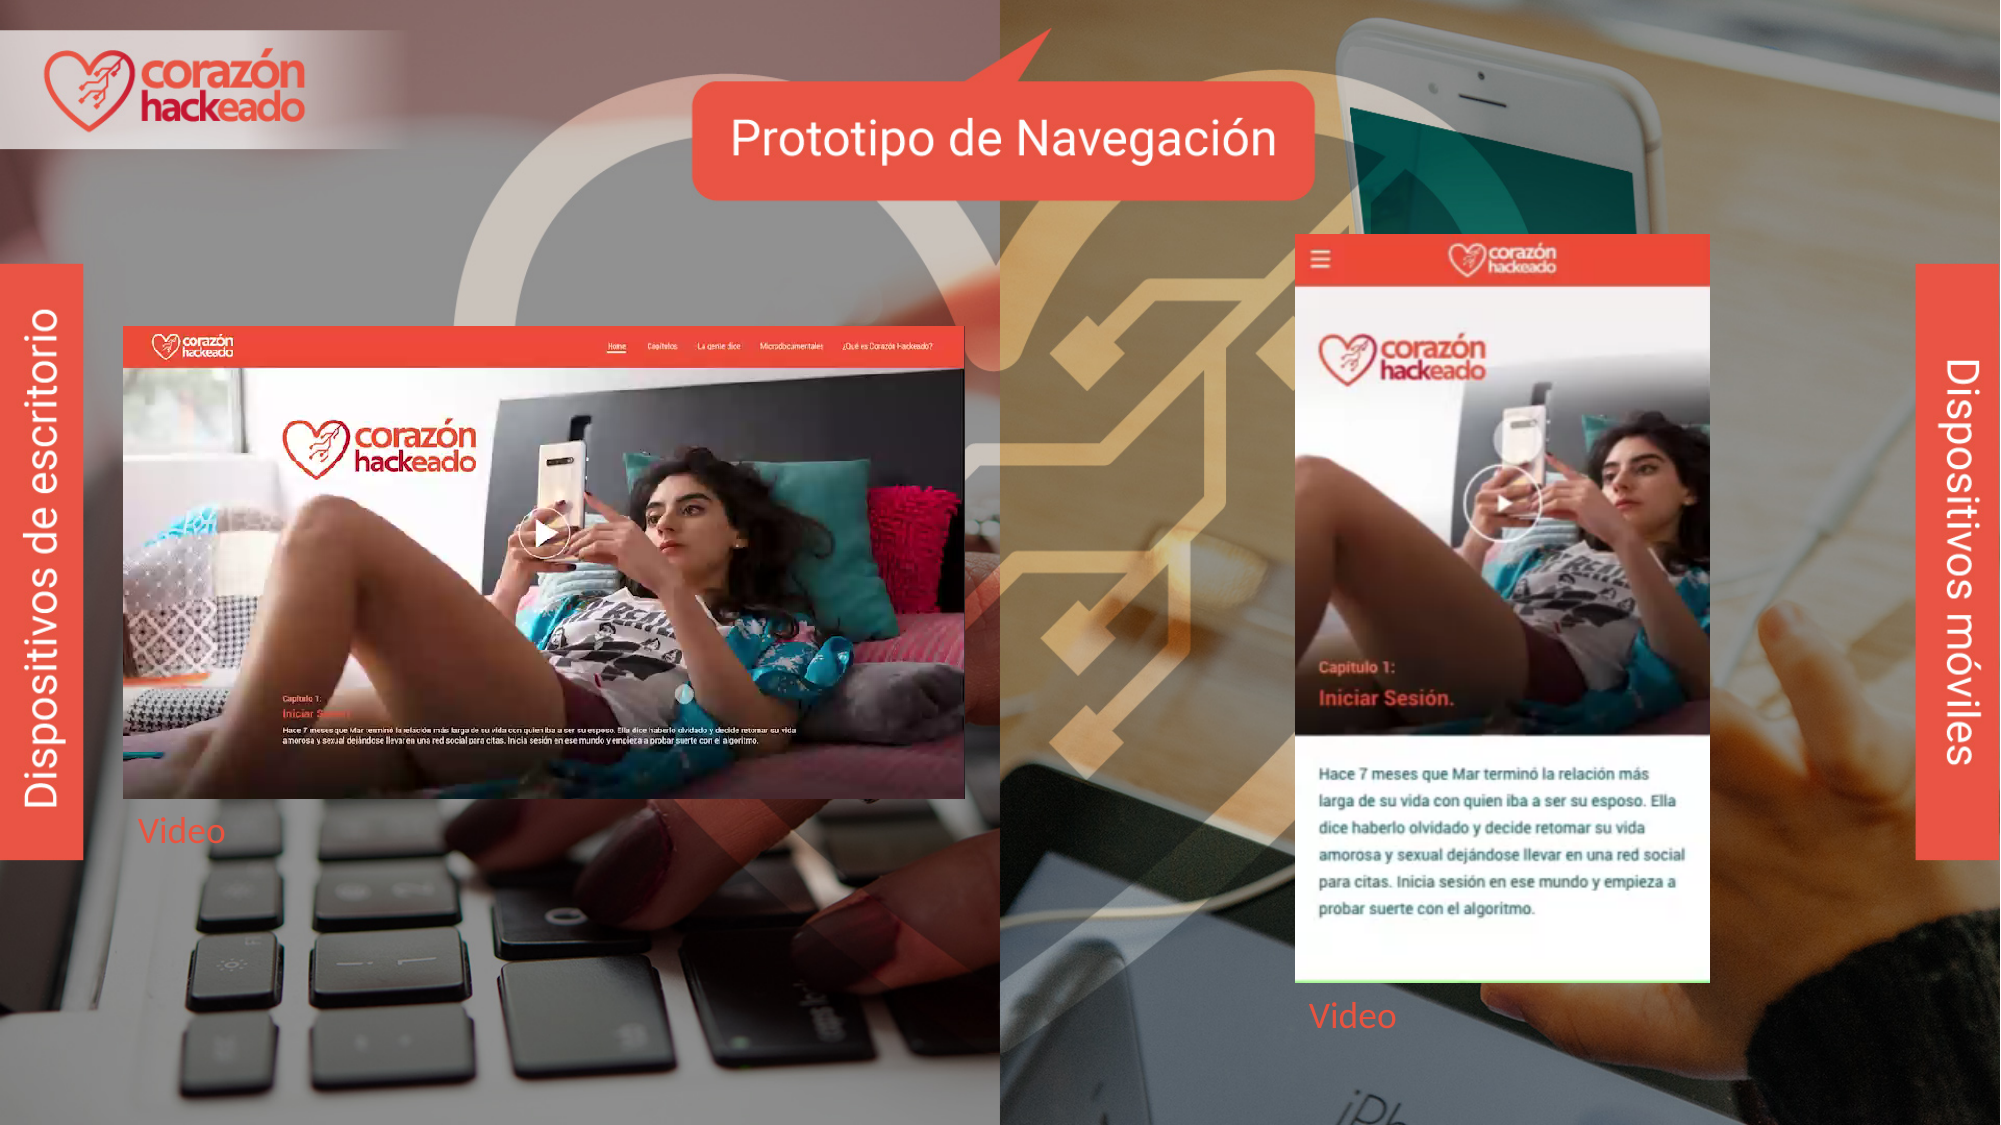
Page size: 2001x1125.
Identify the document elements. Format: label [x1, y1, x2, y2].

text_box [1294, 233, 1710, 984]
text_box [123, 325, 966, 800]
picture [0, 0, 2000, 1125]
